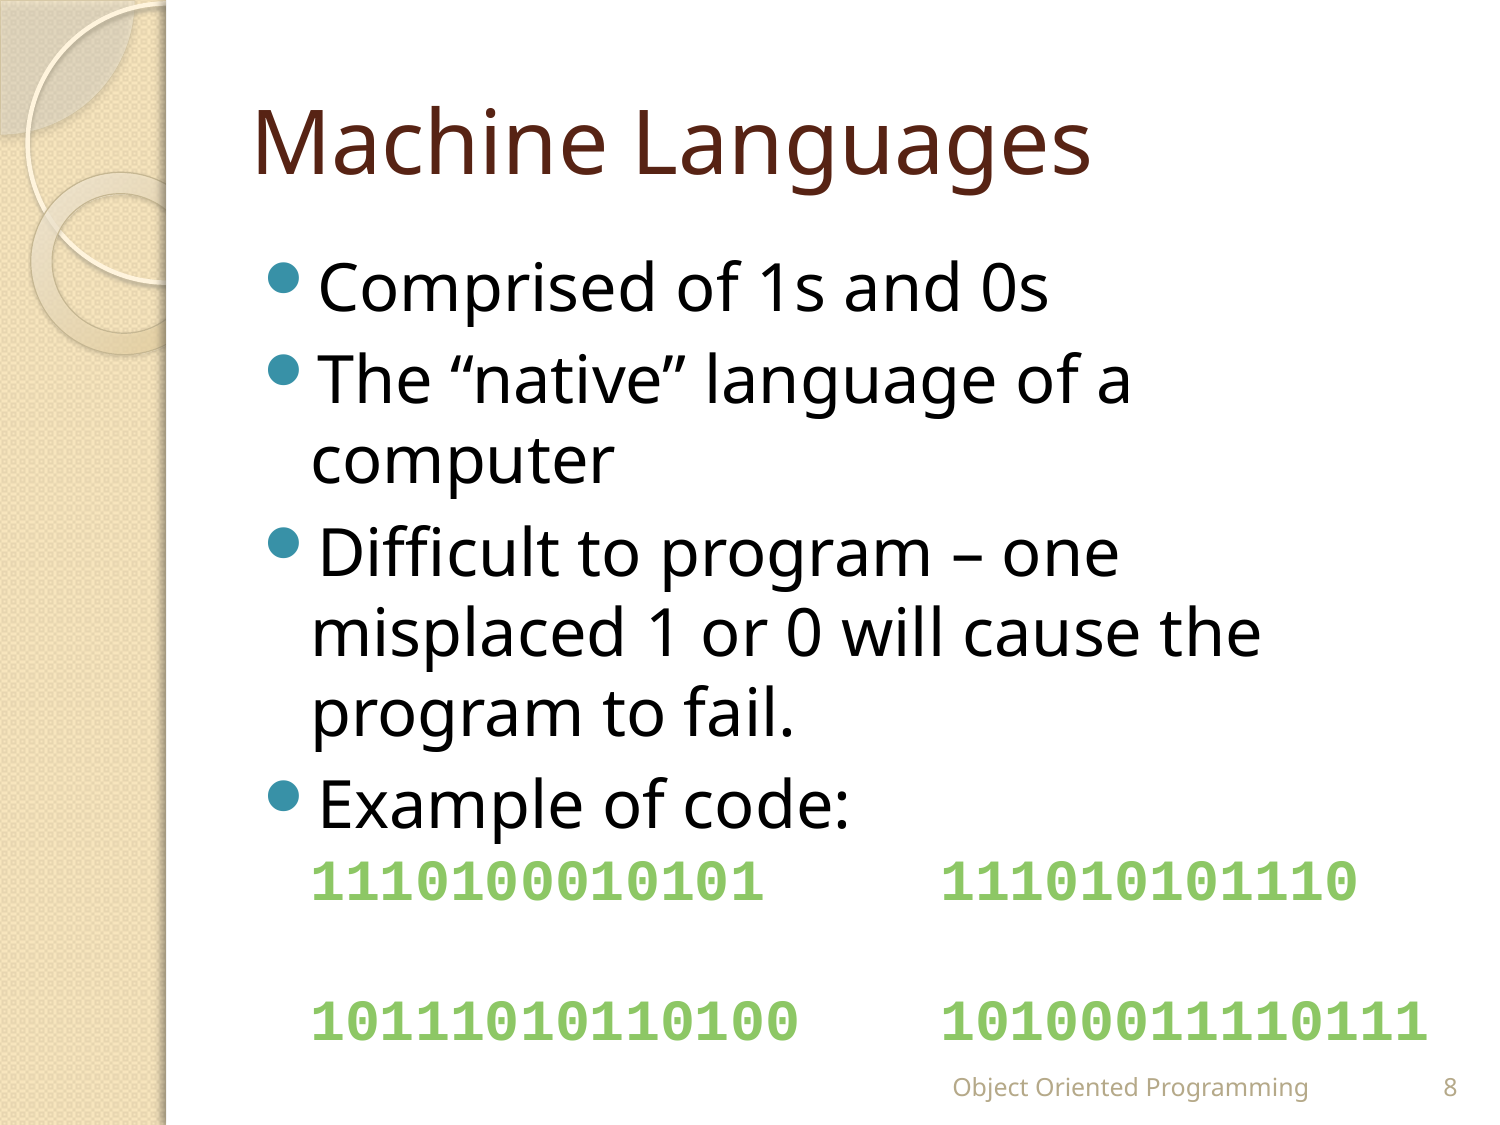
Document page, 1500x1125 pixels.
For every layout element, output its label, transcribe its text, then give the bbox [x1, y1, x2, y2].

footer Object Oriented Programming [937, 1034, 1413, 1113]
slide_number 8 [1413, 1034, 1488, 1113]
title Machine Languages [235, 45, 1466, 233]
list Comprised of 1s and 0s The “native” language of a computer Difficult to program – one misplaced 1 or 0 will cause the program to fail. Example of code: 1110100010101 111010101110 10111010110100 10100011110111 [235, 237, 1466, 1025]
